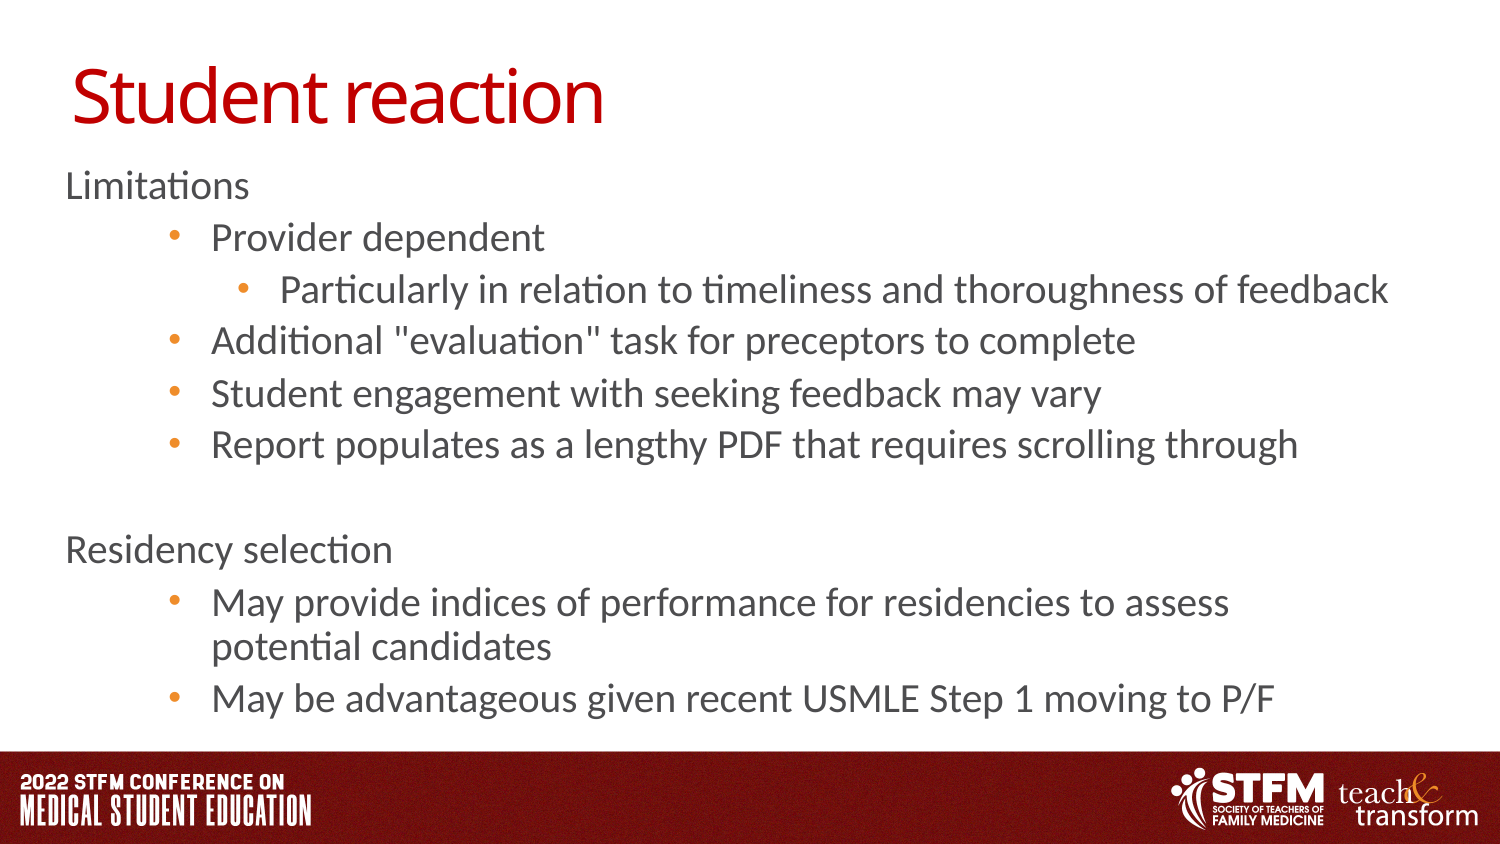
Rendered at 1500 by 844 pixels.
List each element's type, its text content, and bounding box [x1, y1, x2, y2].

list Limitations Provider dependent Particularly in relation to timeliness and thoroughness of feedback Additional "evaluation" task for preceptors to complete Student engagement with seeking feedback may vary Report populates as a lengthy PDF that requires scrolling through Residency selection May provide indices of performance for residencies to assess potential candidates May be advantageous given recent USMLE Step 1 moving to P/F [50, 156, 1461, 742]
title Student reaction [56, 17, 1351, 156]
picture [0, 0, 1500, 844]
